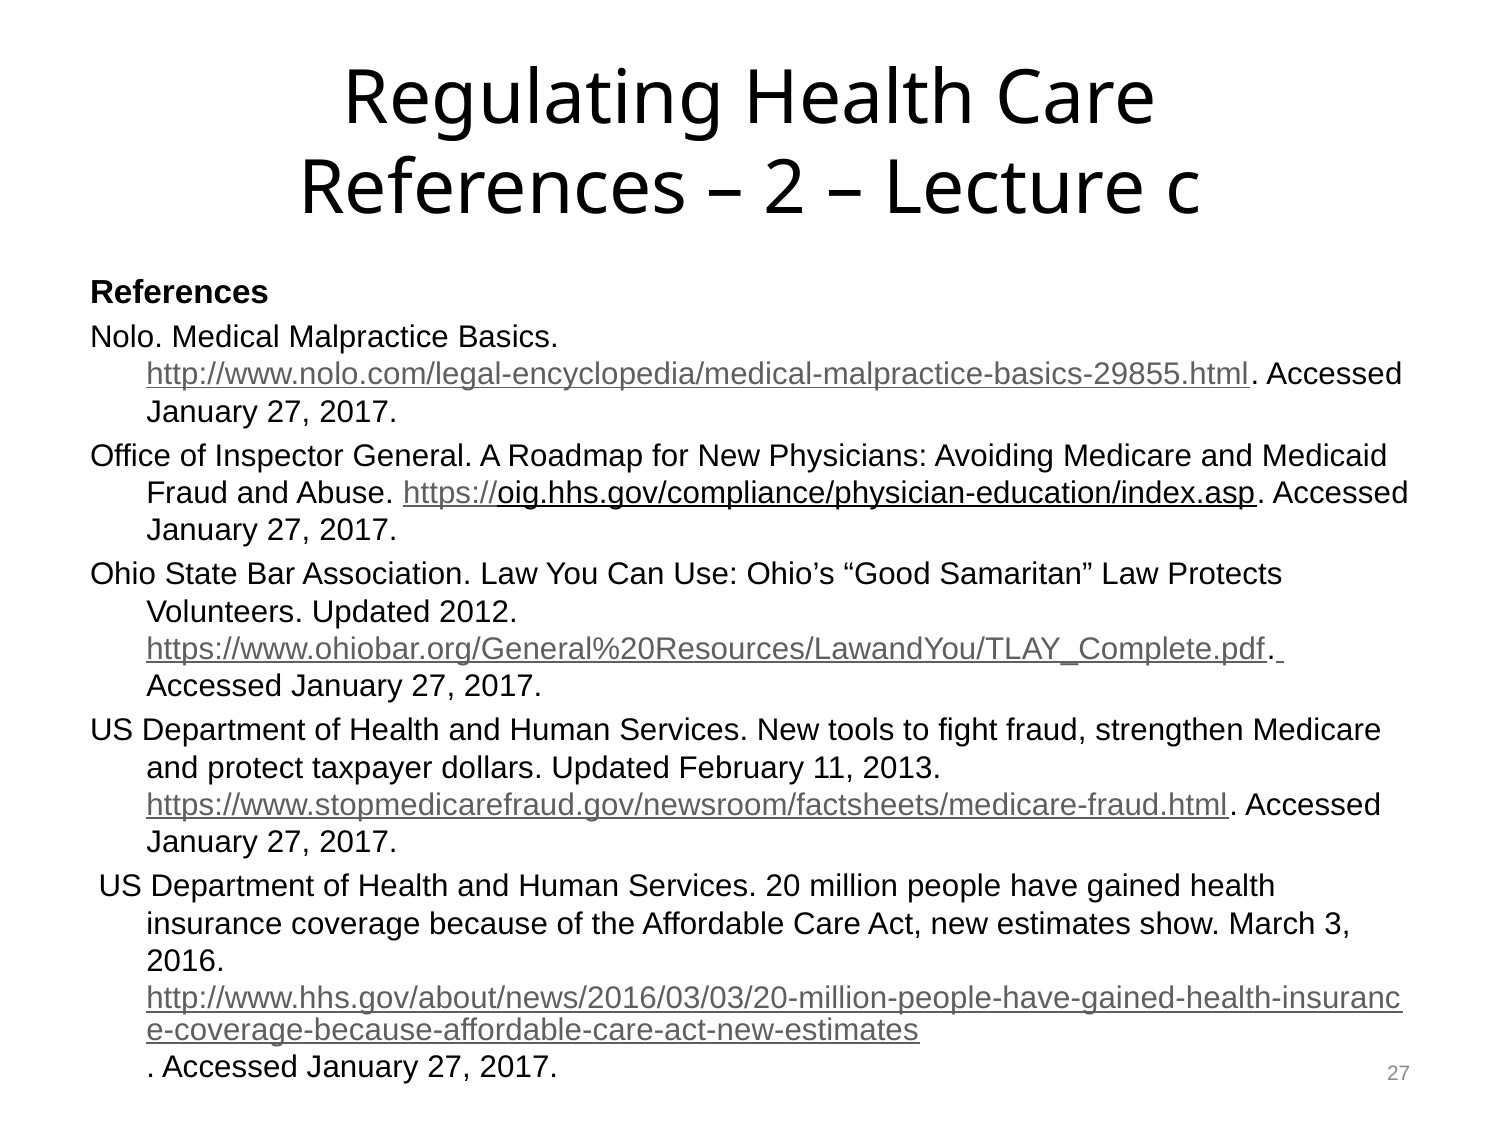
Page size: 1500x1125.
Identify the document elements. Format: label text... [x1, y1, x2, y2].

list References Nolo. Medical Malpractice Basics. http://www.nolo.com/legal-encyclopedia/medical-malpractice-basics-29855.html. Accessed January 27, 2017. Office of Inspector General. A Roadmap for New Physicians: Avoiding Medicare and Medicaid Fraud and Abuse. https://oig.hhs.gov/compliance/physician-education/index.asp. Accessed January 27, 2017. Ohio State Bar Association. Law You Can Use: Ohio’s “Good Samaritan” Law Protects Volunteers. Updated 2012. https://www.ohiobar.org/General%20Resources/LawandYou/TLAY_Complete.pdf. Accessed January 27, 2017. US Department of Health and Human Services. New tools to fight fraud, strengthen Medicare and protect taxpayer dollars. Updated February 11, 2013. https://www.stopmedicarefraud.gov/newsroom/factsheets/medicare-fraud.html. Accessed January 27, 2017. US Department of Health and Human Services. 20 million people have gained health insurance coverage because of the Affordable Care Act, new estimates show. March 3, 2016. http://www.hhs.gov/about/news/2016/03/03/20-million-people-have-gained-health-insurance-coverage-because-affordable-care-act-new-estimates. Accessed January 27, 2017. [75, 262, 1425, 1028]
slide_number 27 [1341, 1027, 1425, 1118]
title Regulating Health Care References – 2 – Lecture c [75, 45, 1425, 233]
